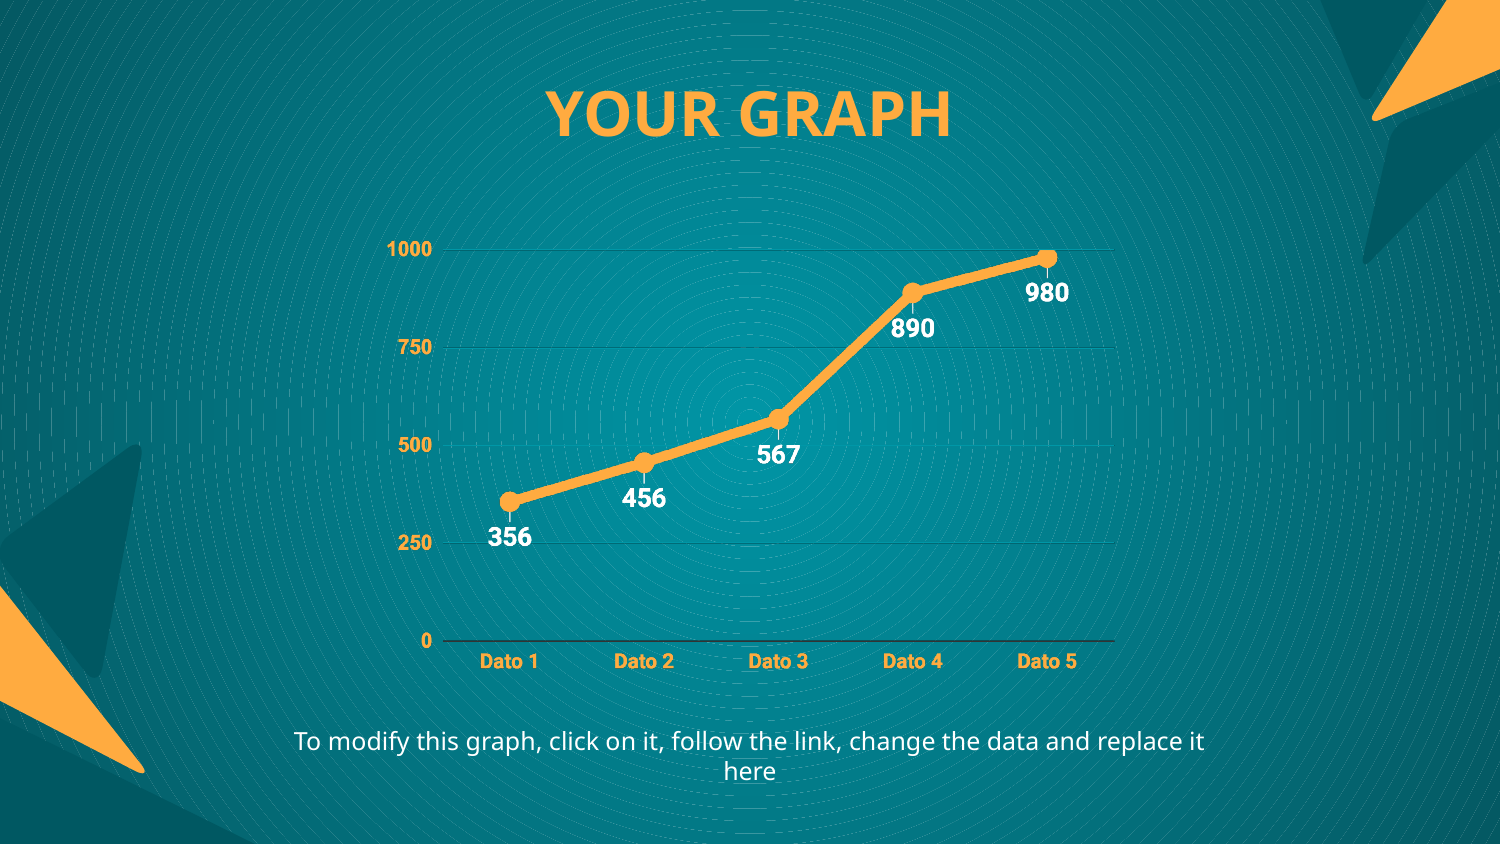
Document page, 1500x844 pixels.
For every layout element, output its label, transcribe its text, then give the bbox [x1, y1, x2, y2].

list To modify this graph, click on it, follow the link, change the data and replace it here [257, 710, 1242, 769]
picture [361, 215, 1139, 696]
title YOUR GRAPH [0, 58, 1500, 134]
